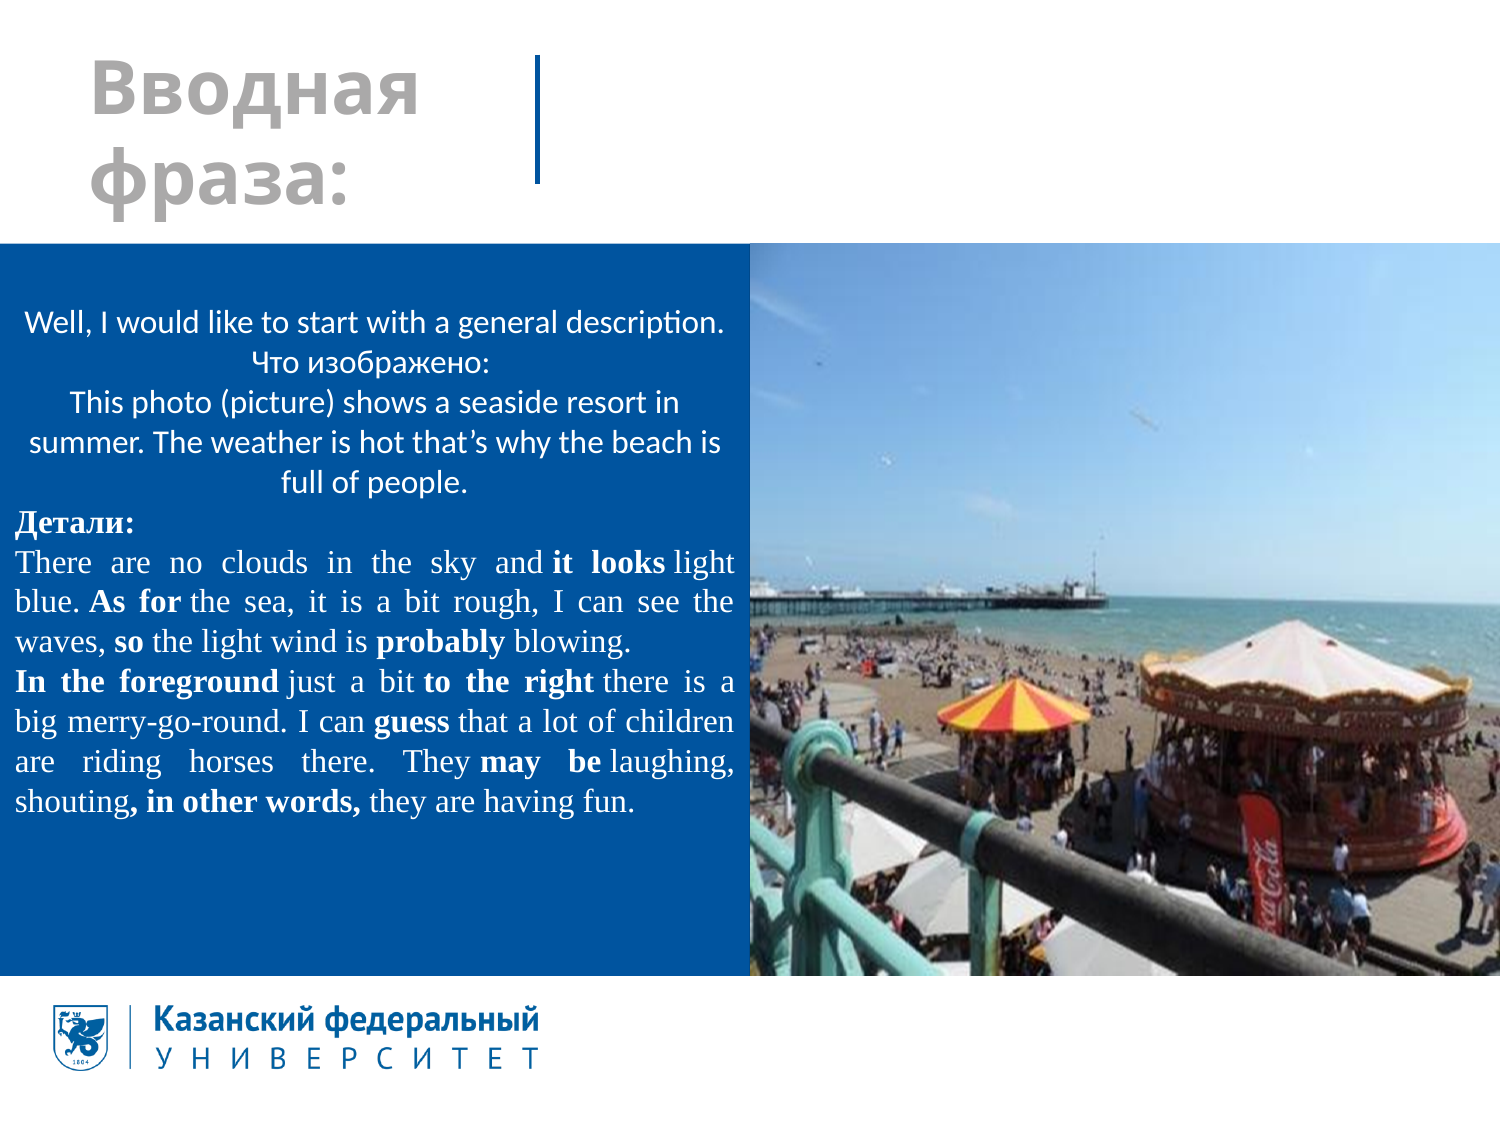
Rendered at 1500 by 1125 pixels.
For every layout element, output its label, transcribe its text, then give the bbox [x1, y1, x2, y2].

text_box Вводная фраза: [73, 31, 558, 227]
text_box Well, I would like to start with a general description. Что изображено: This photo (picture) shows a seaside resort in summer. The weather is hot that’s why the beach is full of people. Детали: There are no clouds in the sky and it looks light blue. As for the sea, it is a bit rough, I can see the waves, so the light wind is probably blowing. In the foreground just a bit to the right there is a big merry-go-round. I can guess that a lot of children are riding horses there. They may be laughing, shouting, in other words, they are having fun. [0, 241, 748, 978]
picture [749, 243, 1500, 977]
picture [52, 1005, 538, 1071]
